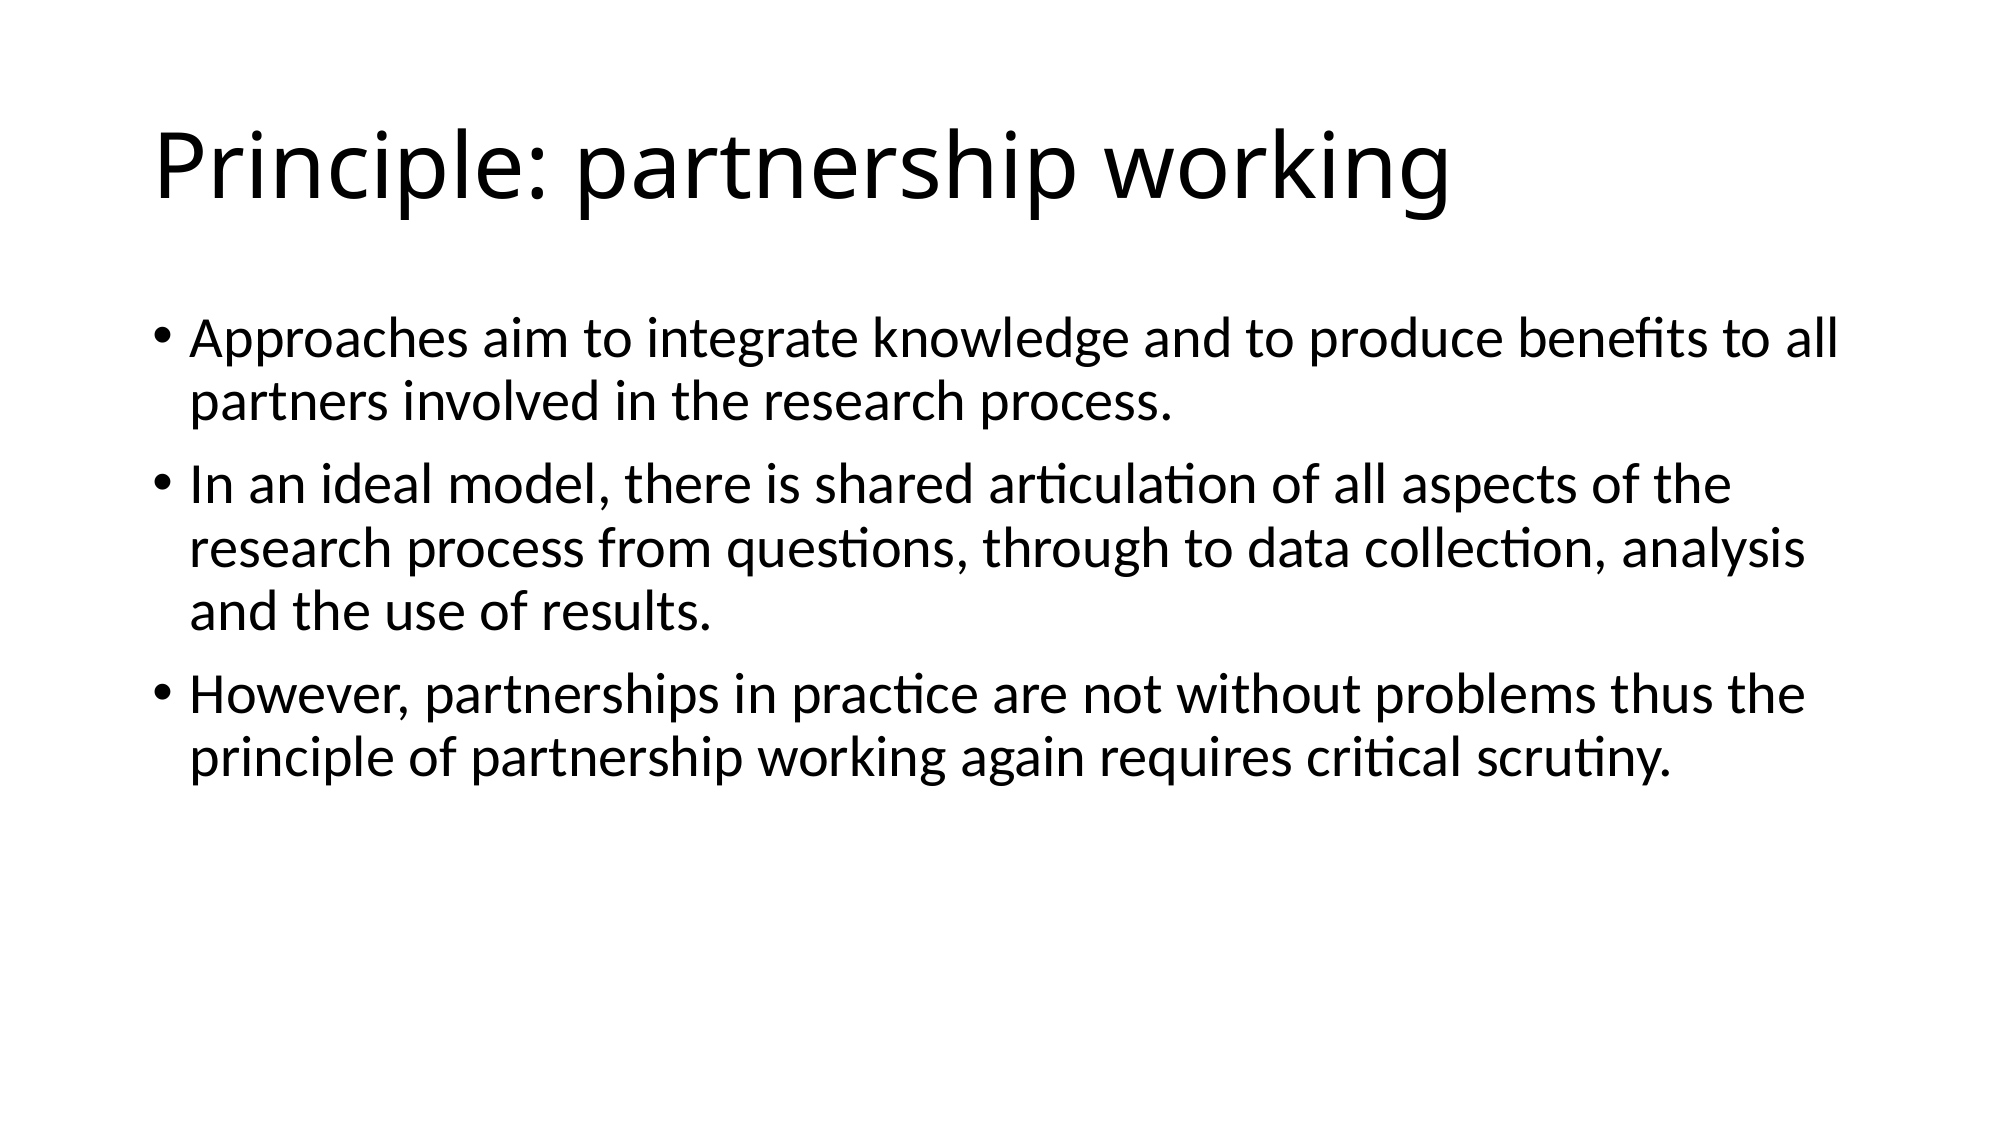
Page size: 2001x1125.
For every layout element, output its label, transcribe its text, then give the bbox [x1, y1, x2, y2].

title Principle: partnership working [137, 59, 1863, 278]
list Approaches aim to integrate knowledge and to produce benefits to all partners involved in the research process. In an ideal model, there is shared articulation of all aspects of the research process from questions, through to data collection, analysis and the use of results. However, partnerships in practice are not without problems thus the principle of partnership working again requires critical scrutiny. [137, 299, 1863, 1014]
